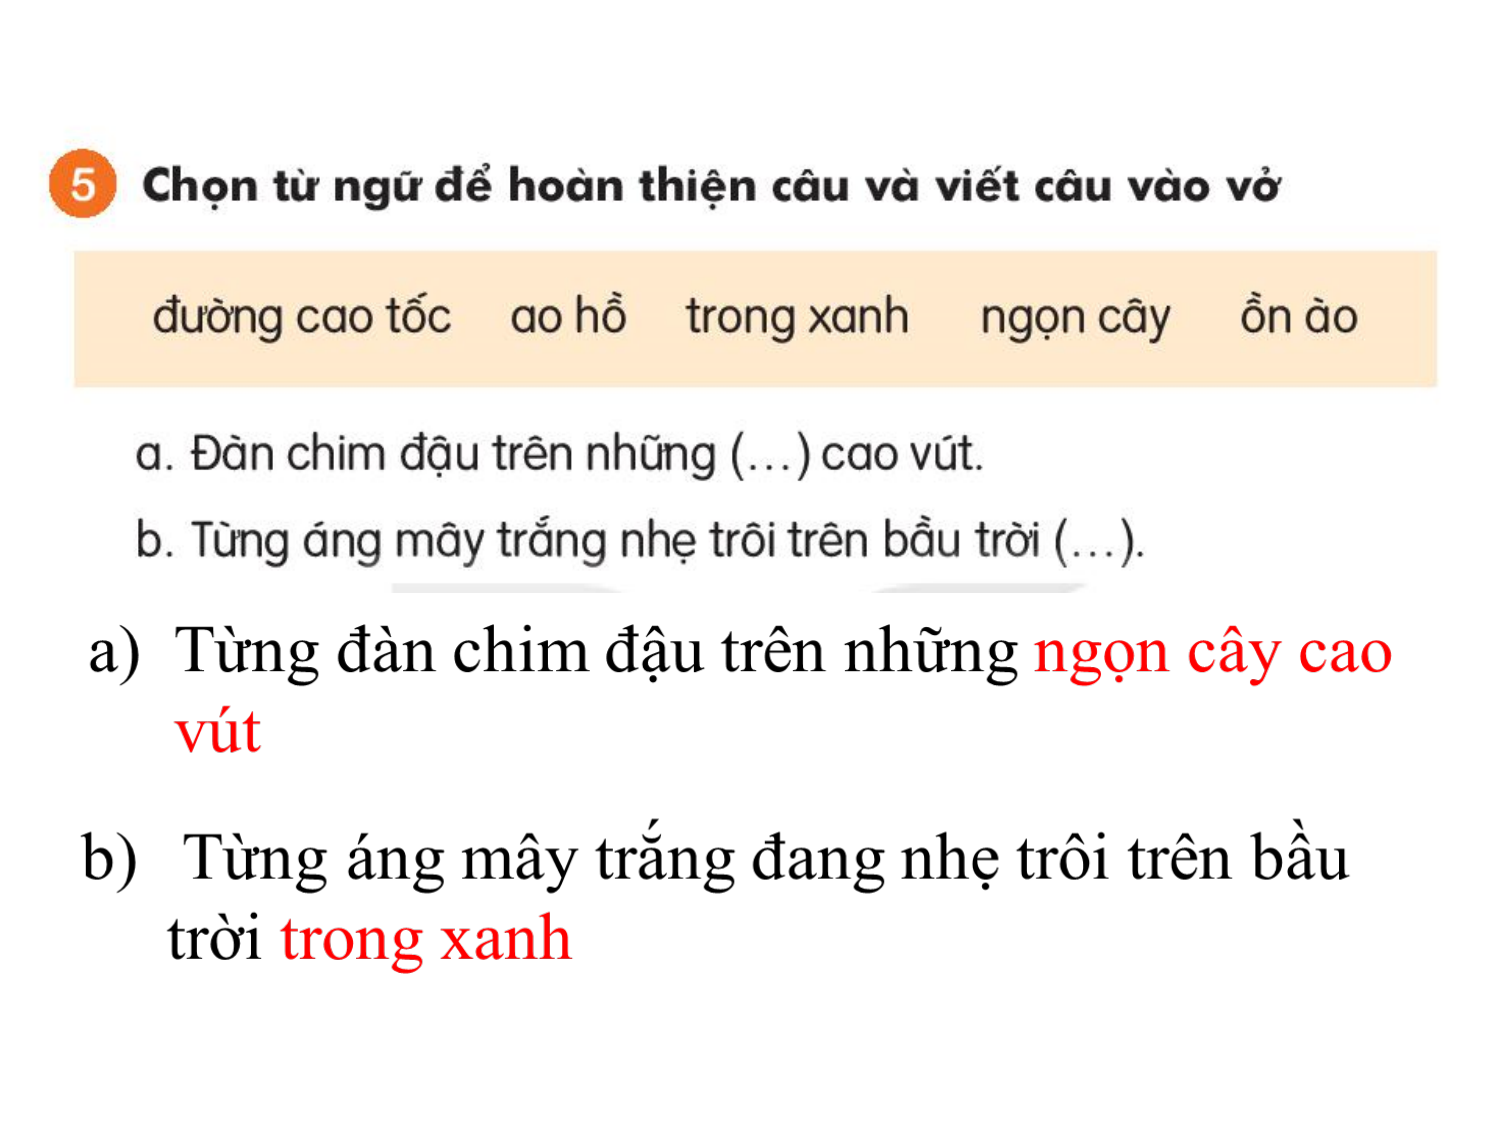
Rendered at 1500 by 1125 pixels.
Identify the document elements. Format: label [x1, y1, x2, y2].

picture [37, 124, 1479, 772]
picture [42, 811, 1442, 1057]
